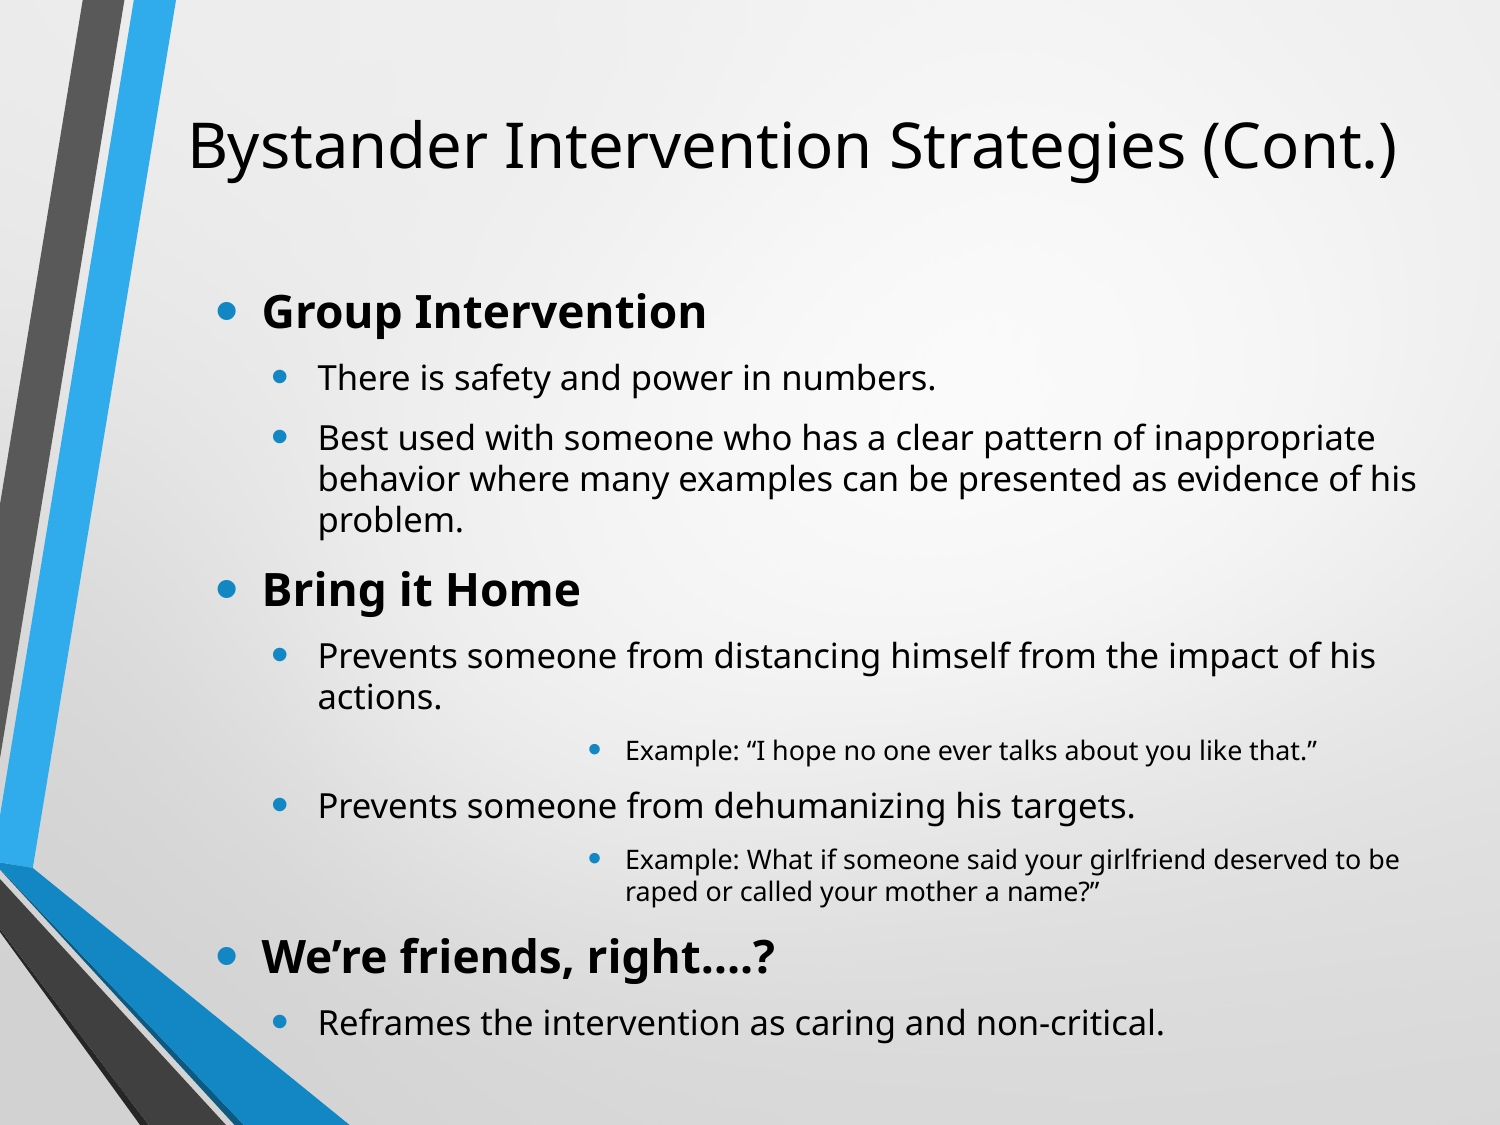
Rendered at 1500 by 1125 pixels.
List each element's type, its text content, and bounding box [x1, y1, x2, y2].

title Bystander Intervention Strategies (Cont.) [161, 75, 1425, 213]
list Group Intervention There is safety and power in numbers. Best used with someone who has a clear pattern of inappropriate behavior where many examples can be presented as evidence of his problem. Bring it Home Prevents someone from distancing himself from the impact of his actions. Example: “I hope no one ever talks about you like that.” Prevents someone from dehumanizing his targets. Example: What if someone said your girlfriend deserved to be raped or called your mother a name?” We’re friends, right….? Reframes the intervention as caring and non-critical. [200, 275, 1460, 1050]
